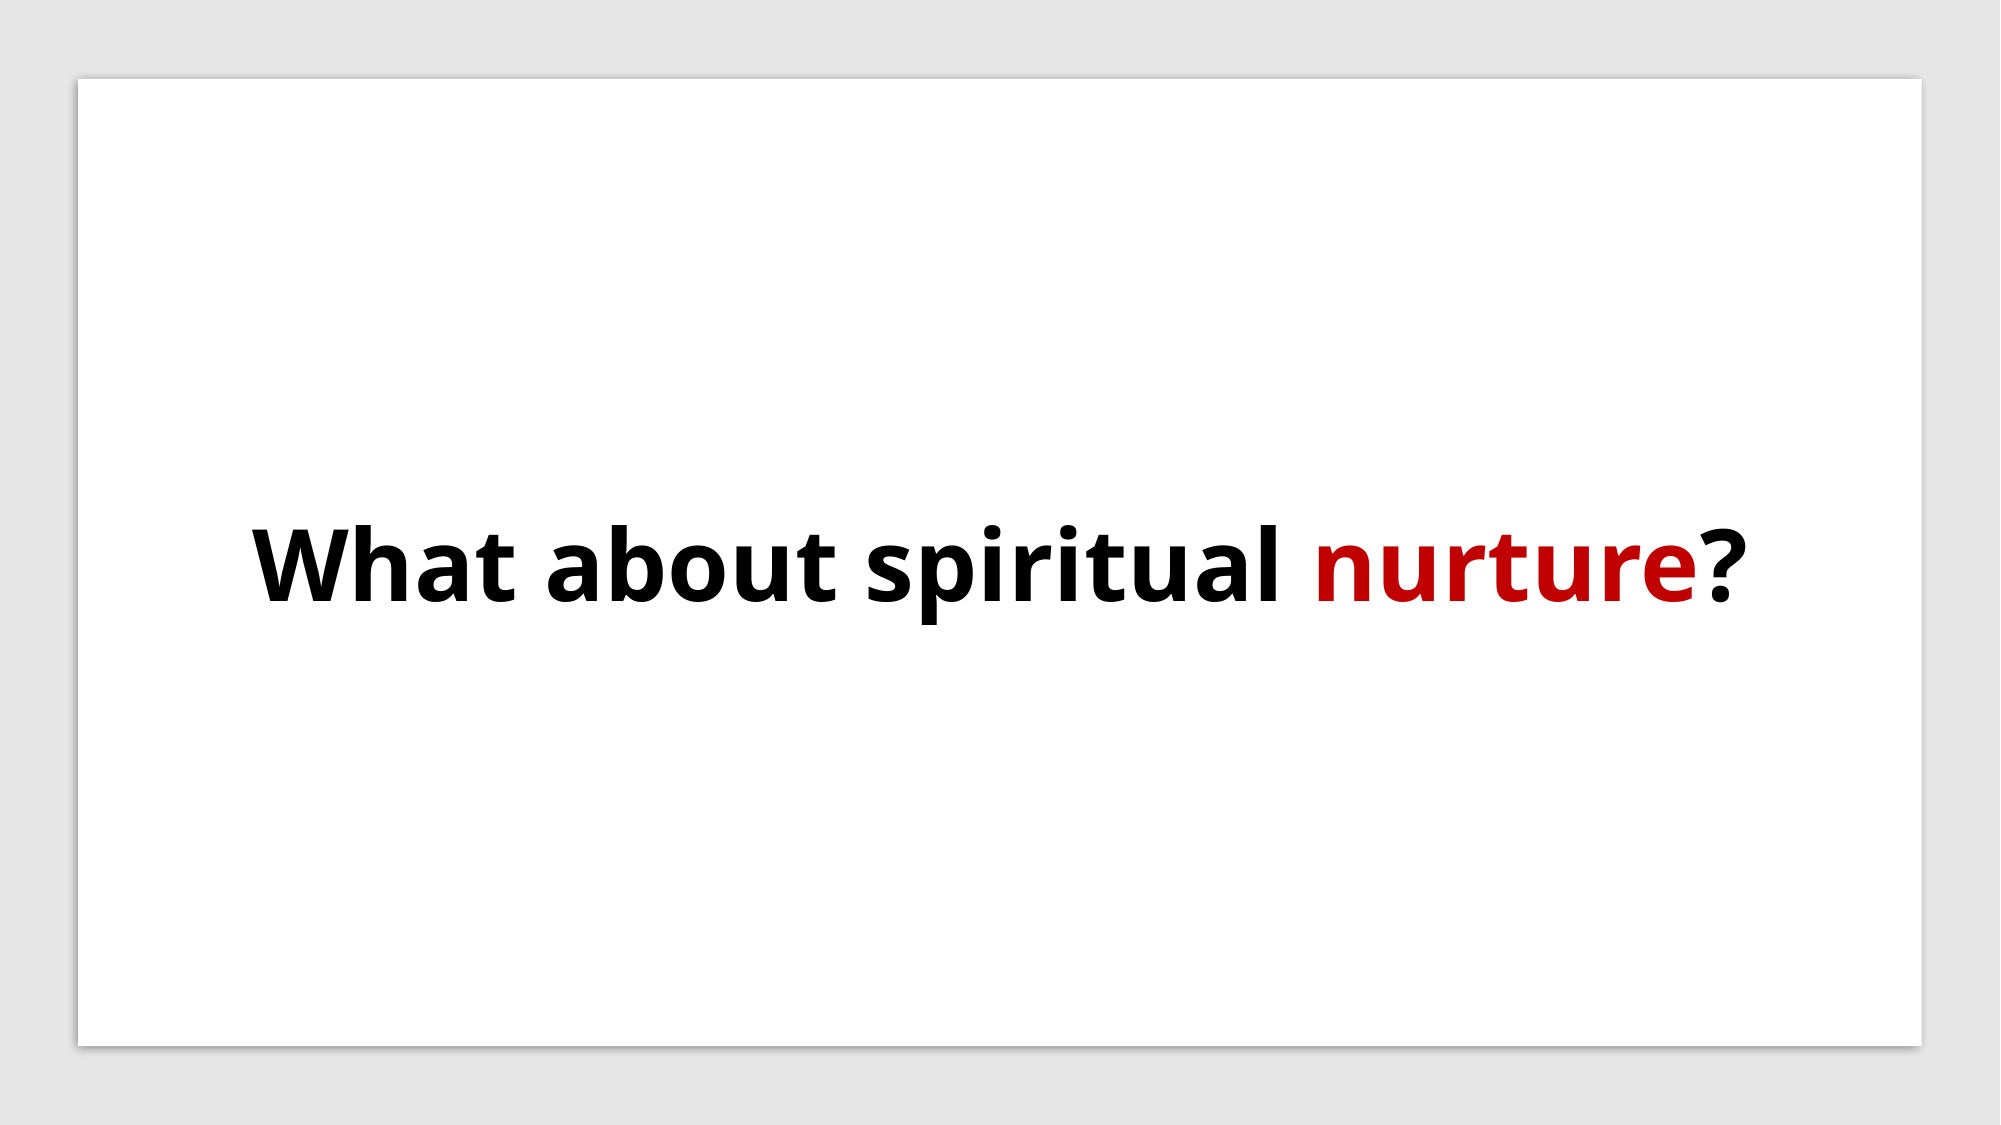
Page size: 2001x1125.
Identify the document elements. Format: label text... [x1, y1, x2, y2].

text_box What about spiritual nurture? [170, 494, 1830, 629]
text_box [0, 0, 2000, 1125]
text_box [77, 78, 1923, 1047]
